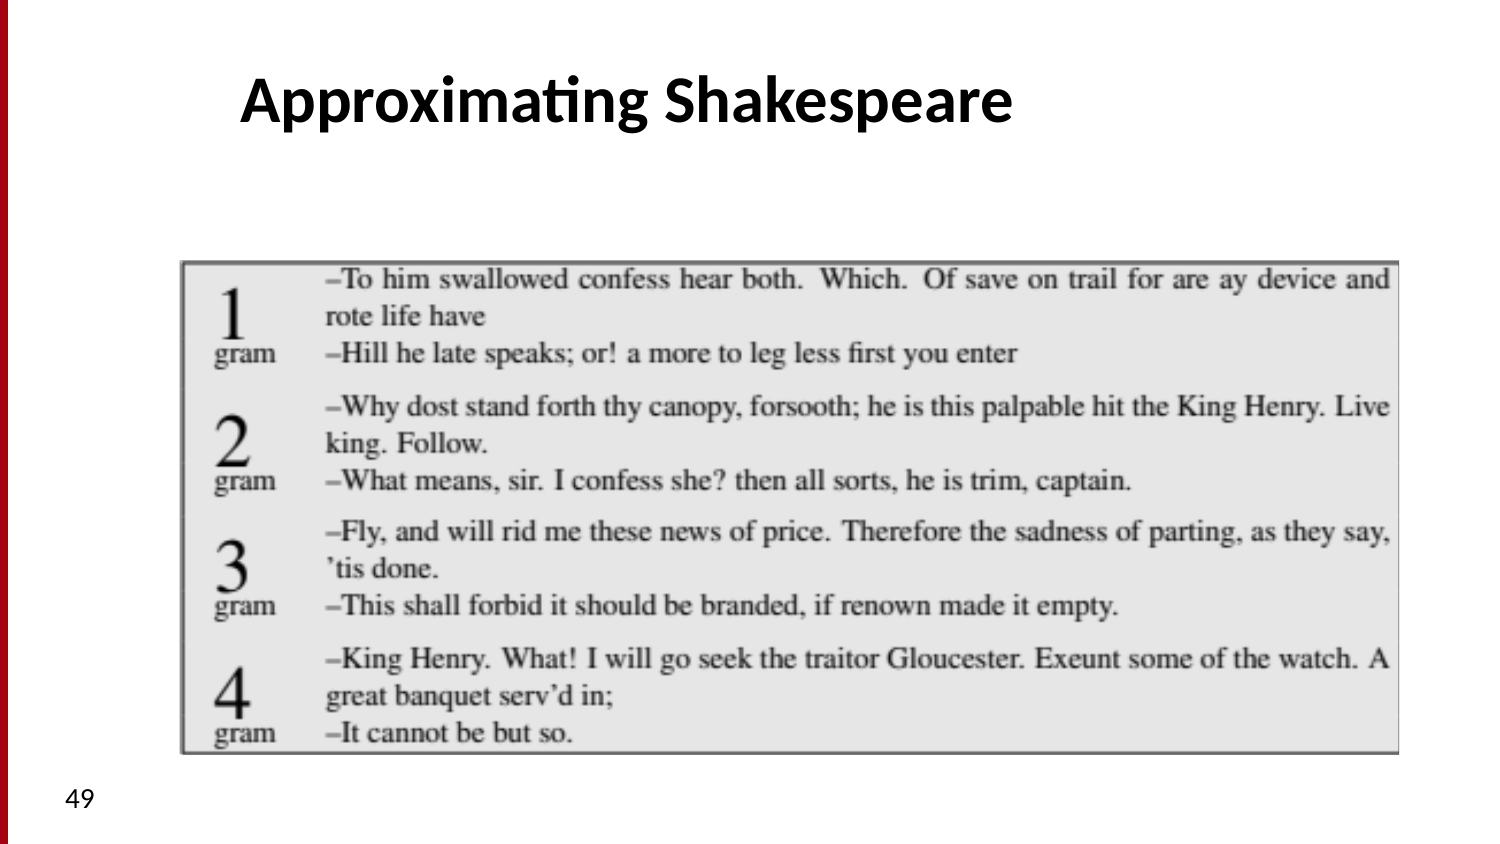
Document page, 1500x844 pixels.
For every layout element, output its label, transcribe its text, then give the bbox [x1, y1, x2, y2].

title Approximating Shakespeare [225, 21, 1450, 144]
slide_number 49 [49, 771, 376, 829]
list [50, 221, 1450, 769]
picture [174, 259, 1400, 755]
